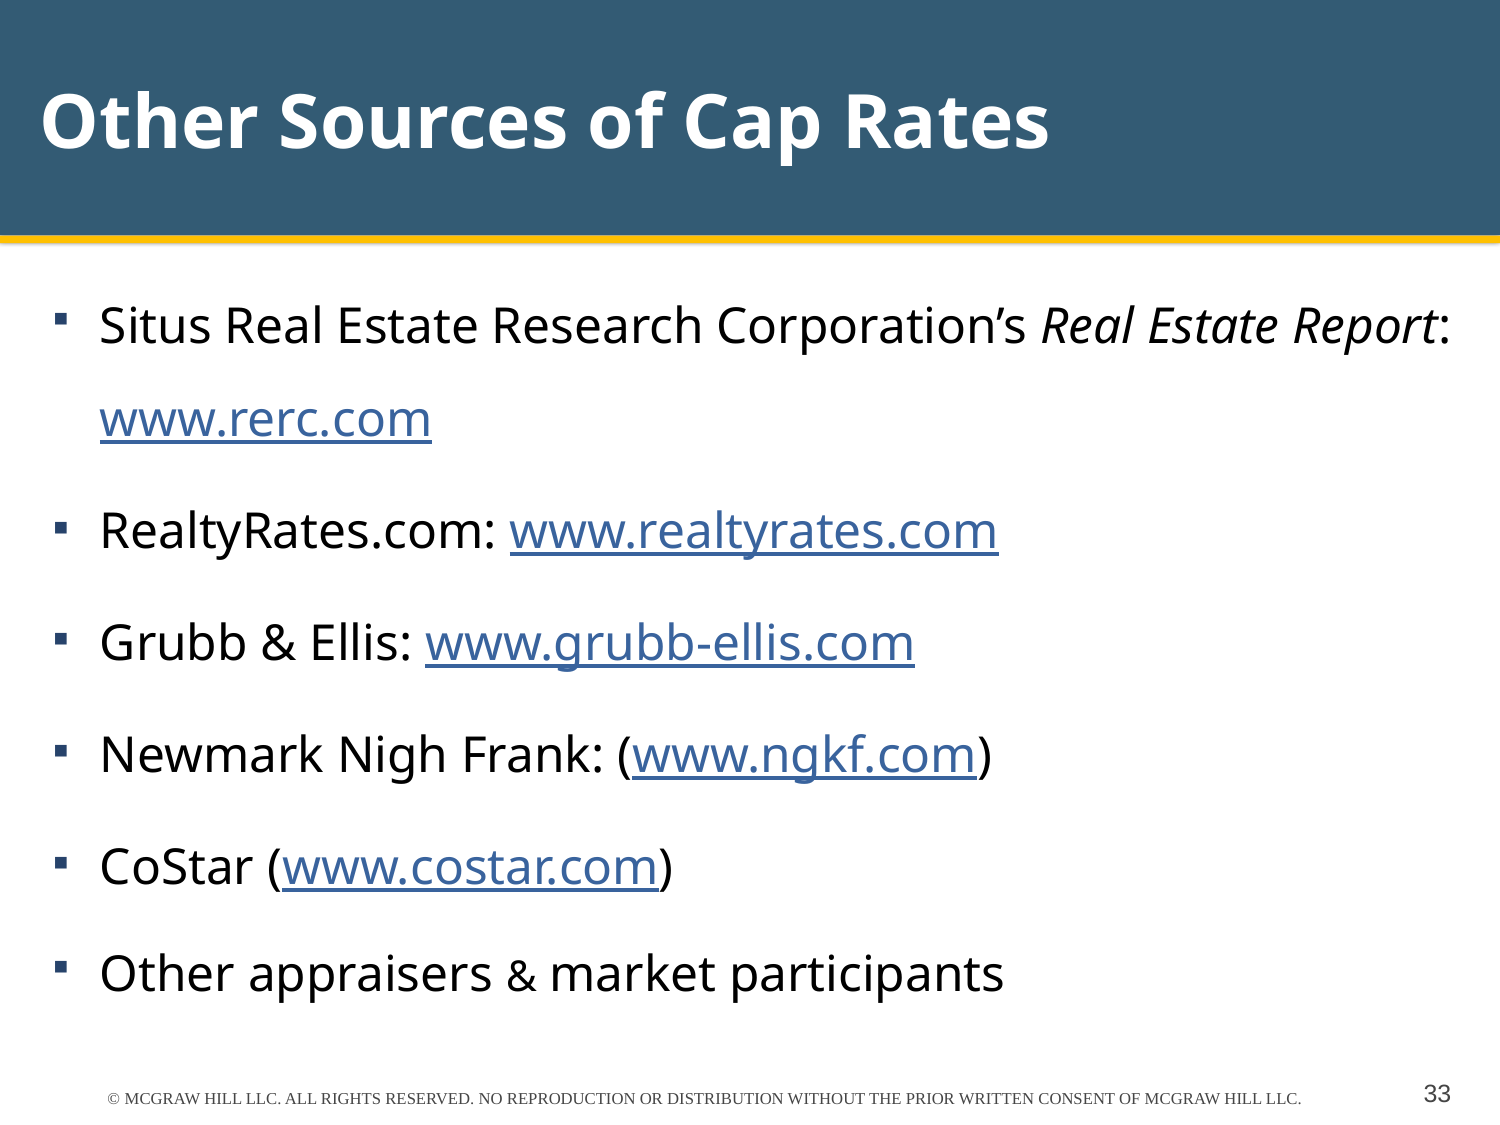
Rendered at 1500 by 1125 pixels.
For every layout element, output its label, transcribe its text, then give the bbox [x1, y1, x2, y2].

title Other Sources of Cap Rates [24, 24, 1413, 213]
list Situs Real Estate Research Corporation’s Real Estate Report: www.rerc.com RealtyRates.com: www.realtyrates.com Grubb & Ellis: www.grubb-ellis.com Newmark Nigh Frank: (www.ngkf.com) CoStar (www.costar.com) Other appraisers & market participants [24, 249, 1475, 1013]
footer © MCGRAW HILL LLC. ALL RIGHTS RESERVED. NO REPRODUCTION OR DISTRIBUTION WITHOUT THE PRIOR WRITTEN CONSENT OF MCGRAW HILL LLC. [75, 1062, 1337, 1108]
slide_number 33 [1345, 1062, 1467, 1108]
